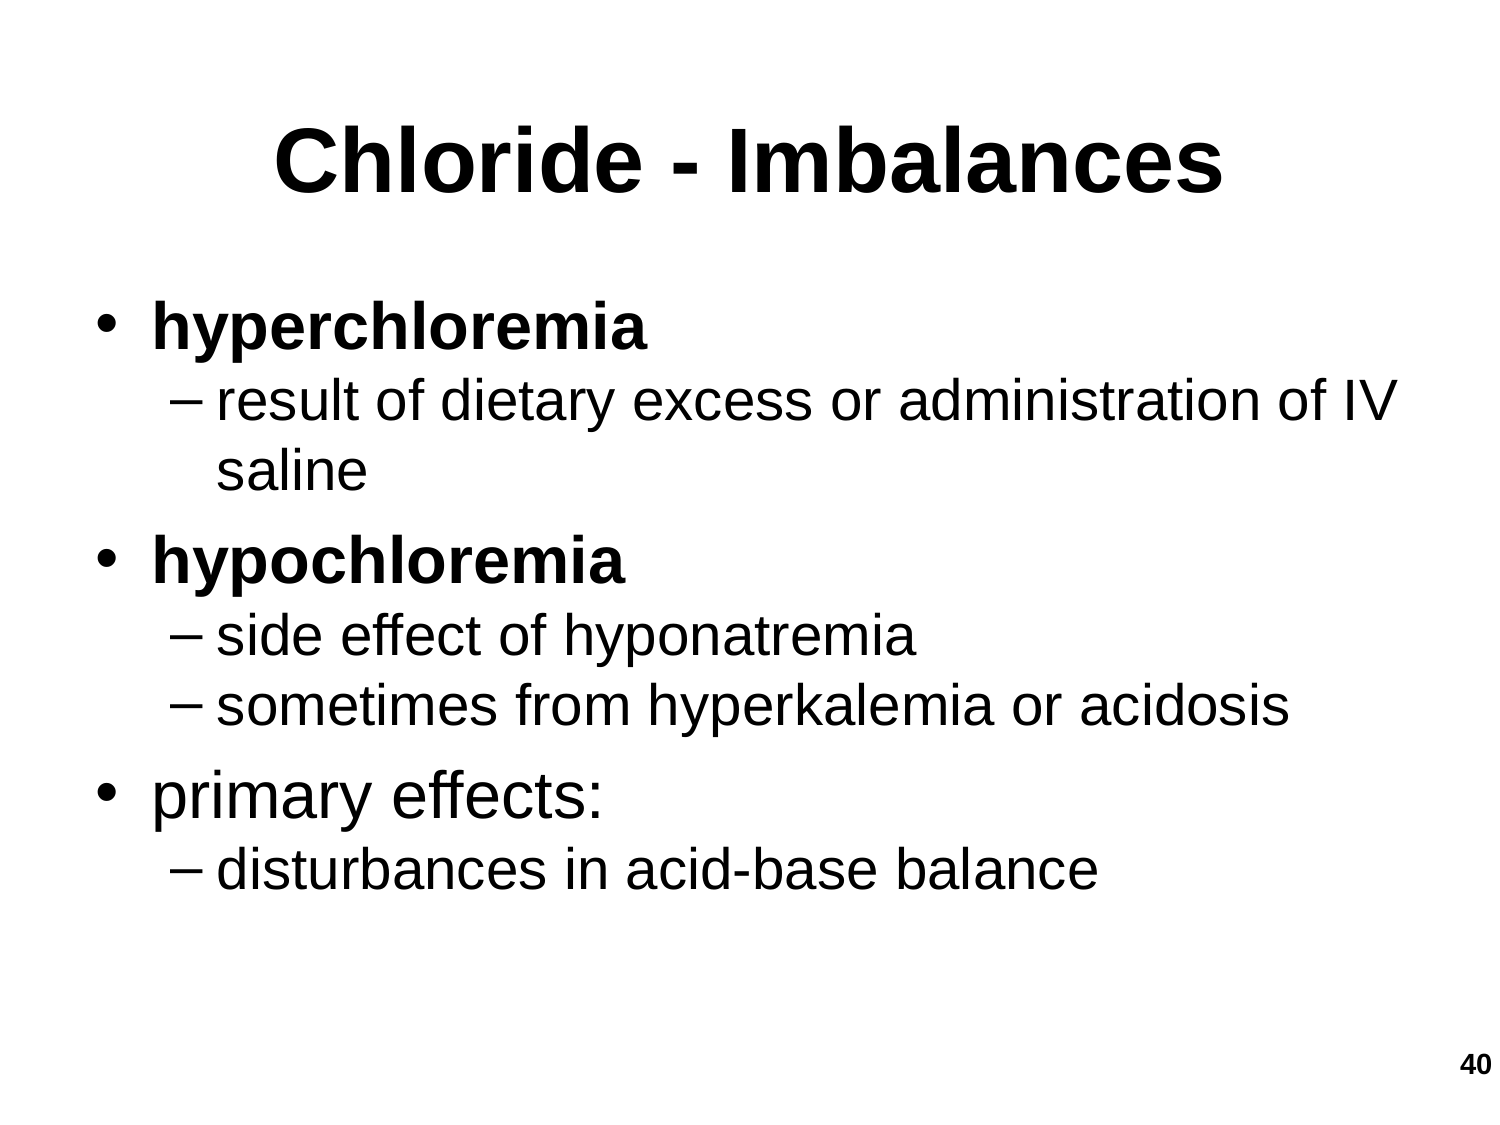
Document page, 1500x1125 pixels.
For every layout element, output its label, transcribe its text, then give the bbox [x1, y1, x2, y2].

list hyperchloremia result of dietary excess or administration of IV saline hypochloremia side effect of hyponatremia sometimes from hyperkalemia or acidosis primary effects: disturbances in acid-base balance [87, 275, 1450, 1025]
title Chloride - Imbalances [0, 62, 1500, 250]
slide_number ‹#› [1450, 1037, 1500, 1125]
